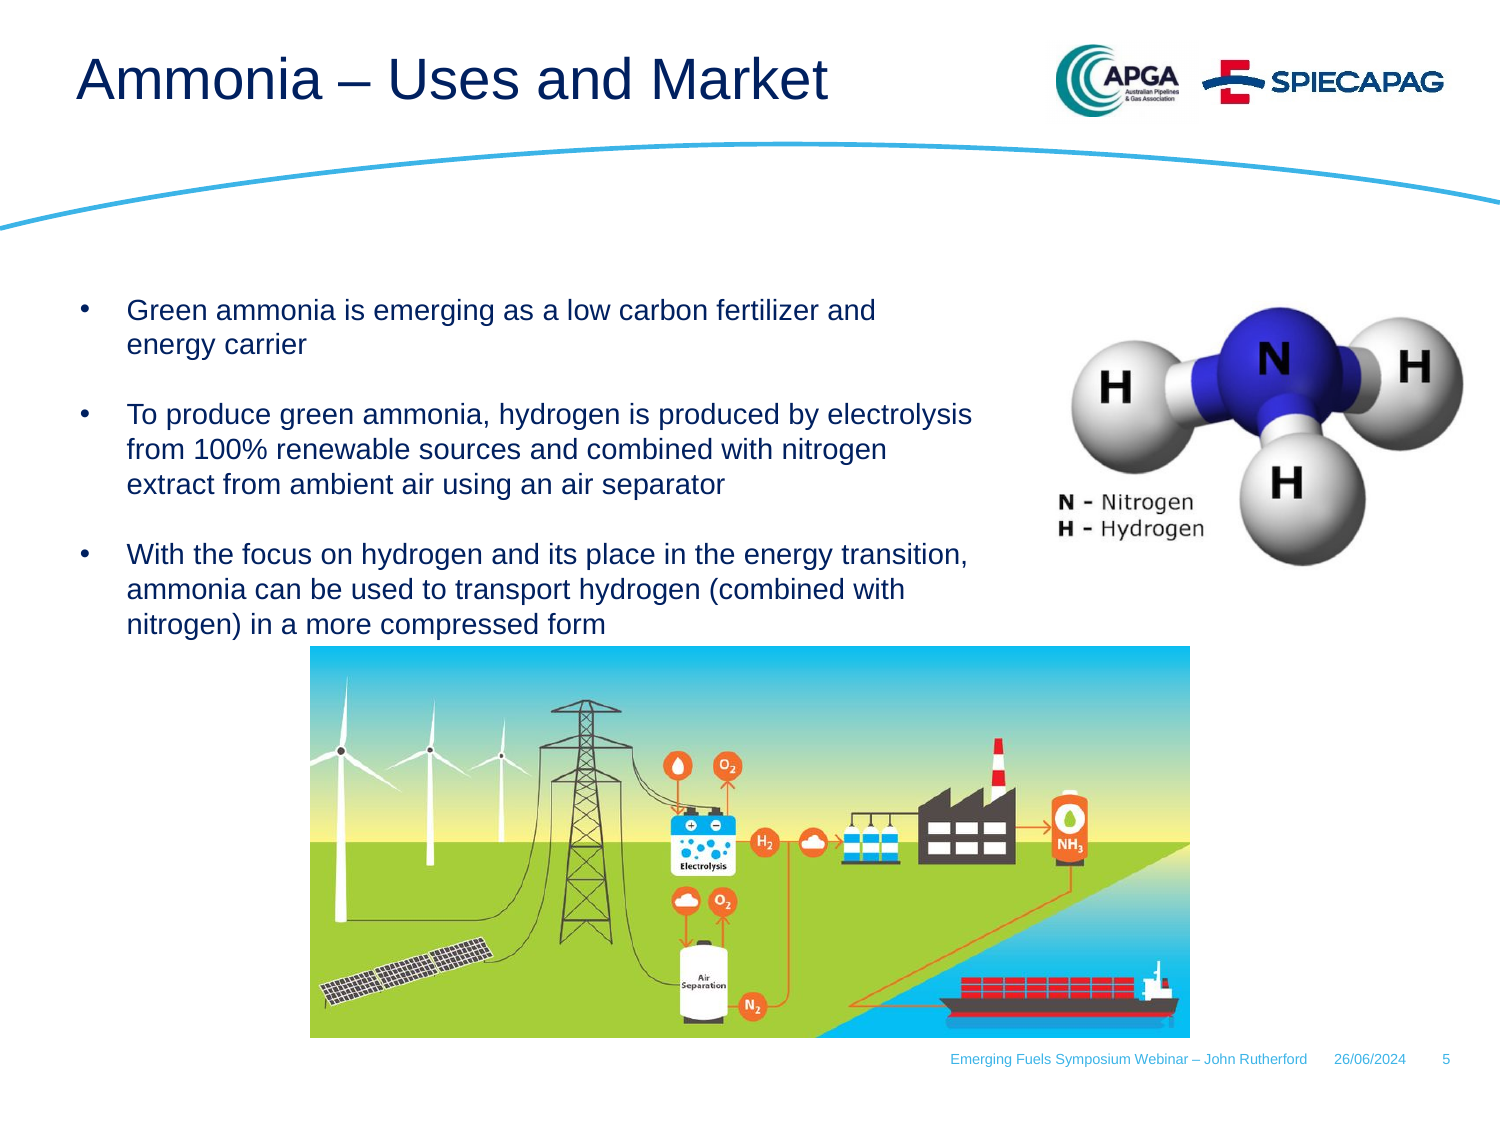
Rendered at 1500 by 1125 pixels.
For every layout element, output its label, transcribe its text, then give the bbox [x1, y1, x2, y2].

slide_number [1316, 1049, 1424, 1082]
picture [1045, 40, 1459, 125]
slide_number 5 [1424, 1049, 1451, 1082]
text_box Ammonia – Uses and Market [76, 40, 987, 124]
picture [1055, 290, 1479, 575]
text_box Green ammonia is emerging as a low carbon fertilizer and energy carrier To produce green ammonia, hydrogen is produced by electrolysis from 100% renewable sources and combined with nitrogen extract from ambient air using an air separator With the focus on hydrogen and its place in the energy transition, ammonia can be used to transport hydrogen (combined with nitrogen) in a more compressed form [79, 290, 975, 1047]
footer Emerging Fuels Symposium Webinar – John Rutherford [832, 1049, 1308, 1082]
picture [309, 654, 1191, 1038]
